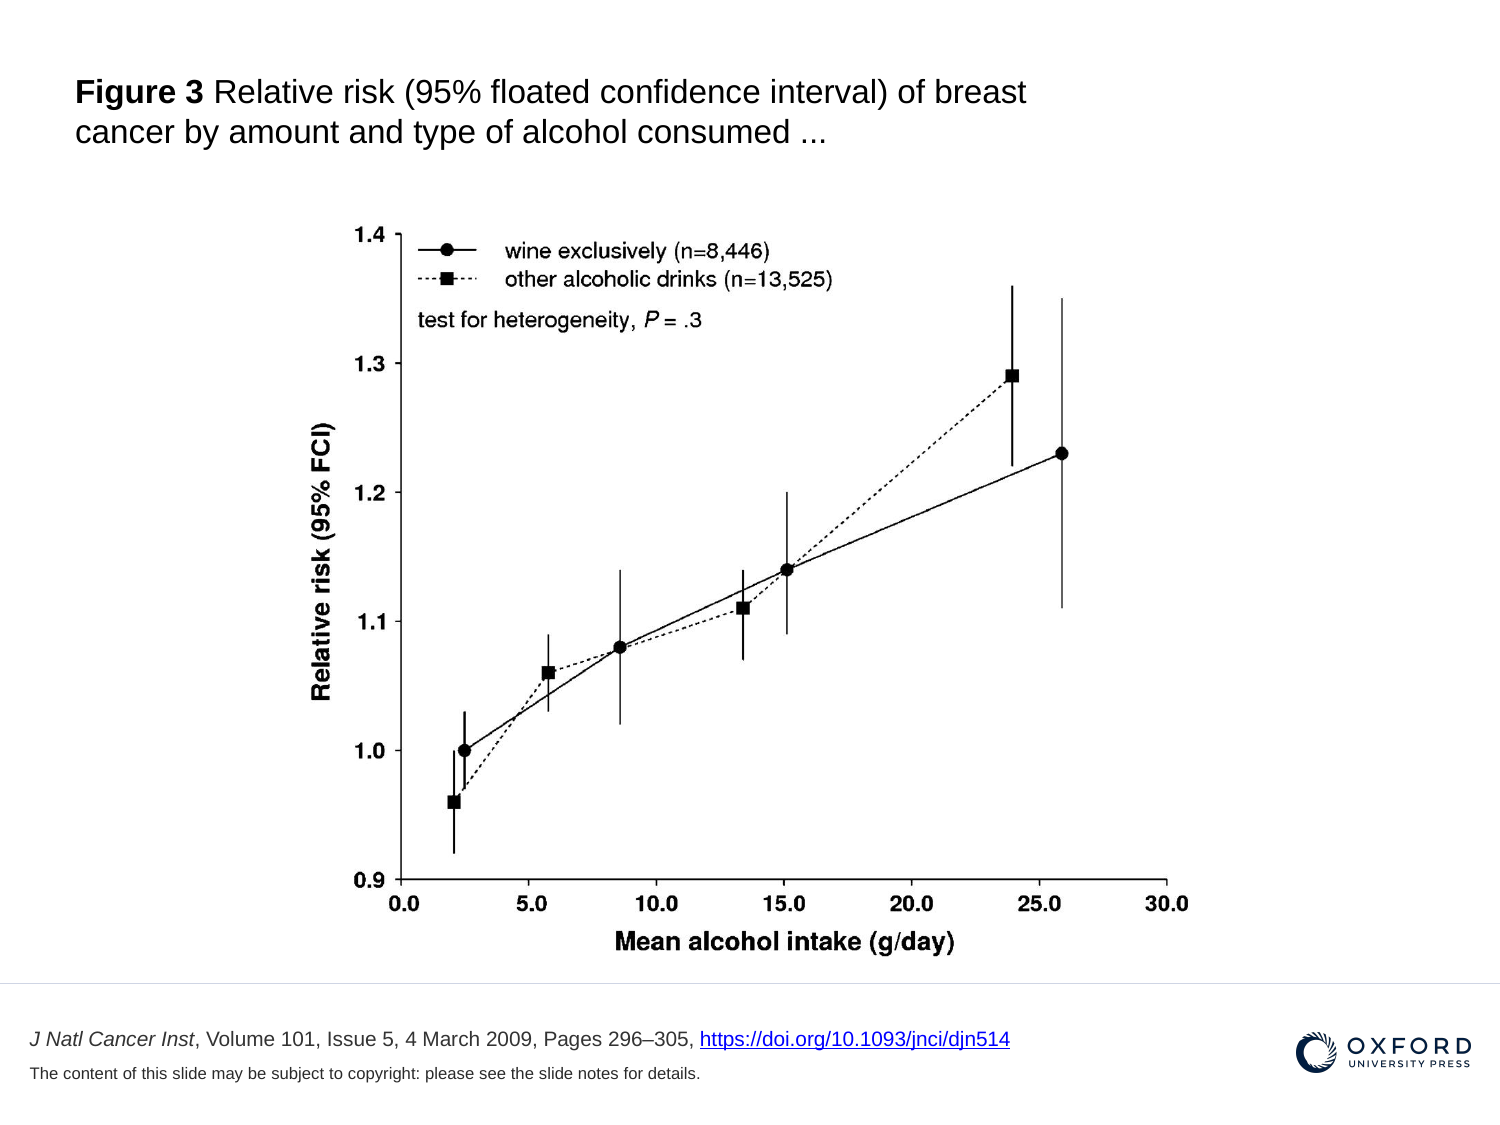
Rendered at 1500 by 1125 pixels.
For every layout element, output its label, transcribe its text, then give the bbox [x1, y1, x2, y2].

footer J Natl Cancer Inst, Volume 101, Issue 5, 4 March 2009, Pages 296–305, https://doi.org/10.1093/jnci/djn514 The content of this slide may be subject to copyright: please see the slide notes for details. [0, 983, 1260, 1125]
picture [310, 224, 1190, 957]
picture [1296, 1032, 1471, 1073]
title Figure 3 Relative risk (95% floated confidence interval) of breast cancer by amount and type of alcohol consumed ... [75, 69, 1078, 171]
